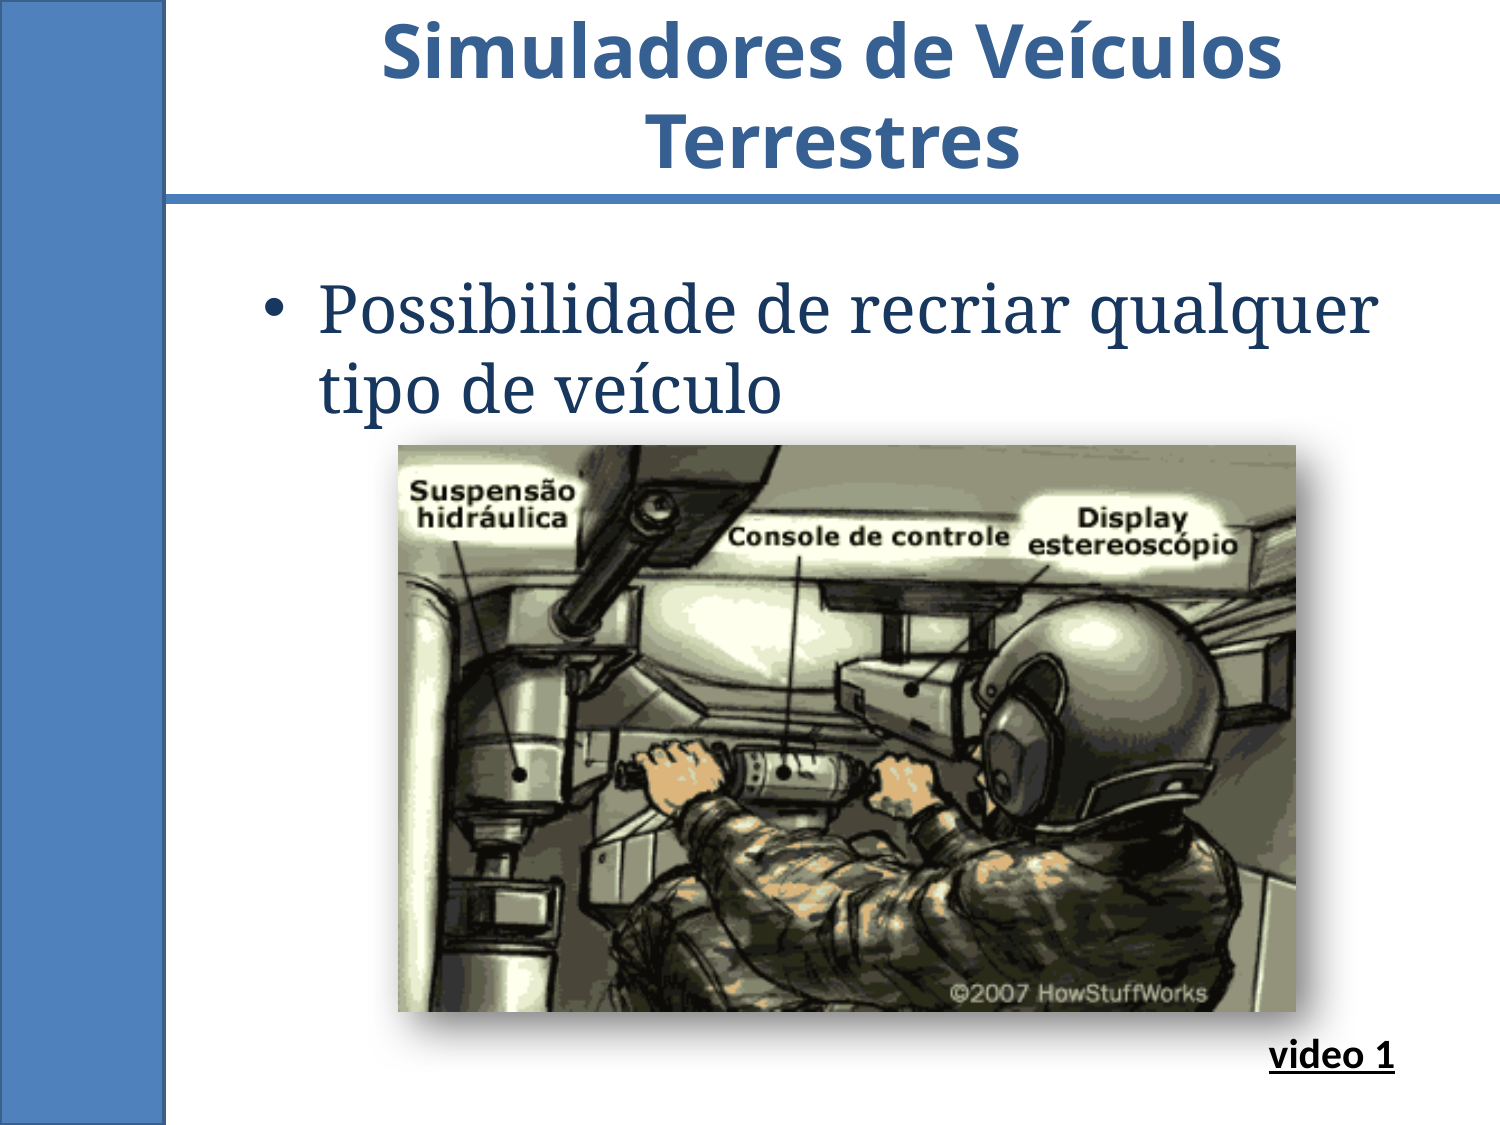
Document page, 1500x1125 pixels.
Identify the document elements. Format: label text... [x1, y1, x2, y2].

text_box video 1 [1253, 1019, 1454, 1085]
text_box [210, 234, 1454, 997]
text_box [0, 0, 166, 1125]
text_box Simuladores de Veículos Terrestres [224, 58, 1442, 129]
text_box Possibilidade de recriar qualquer tipo de veículo [247, 259, 1455, 528]
picture [398, 445, 1296, 1012]
